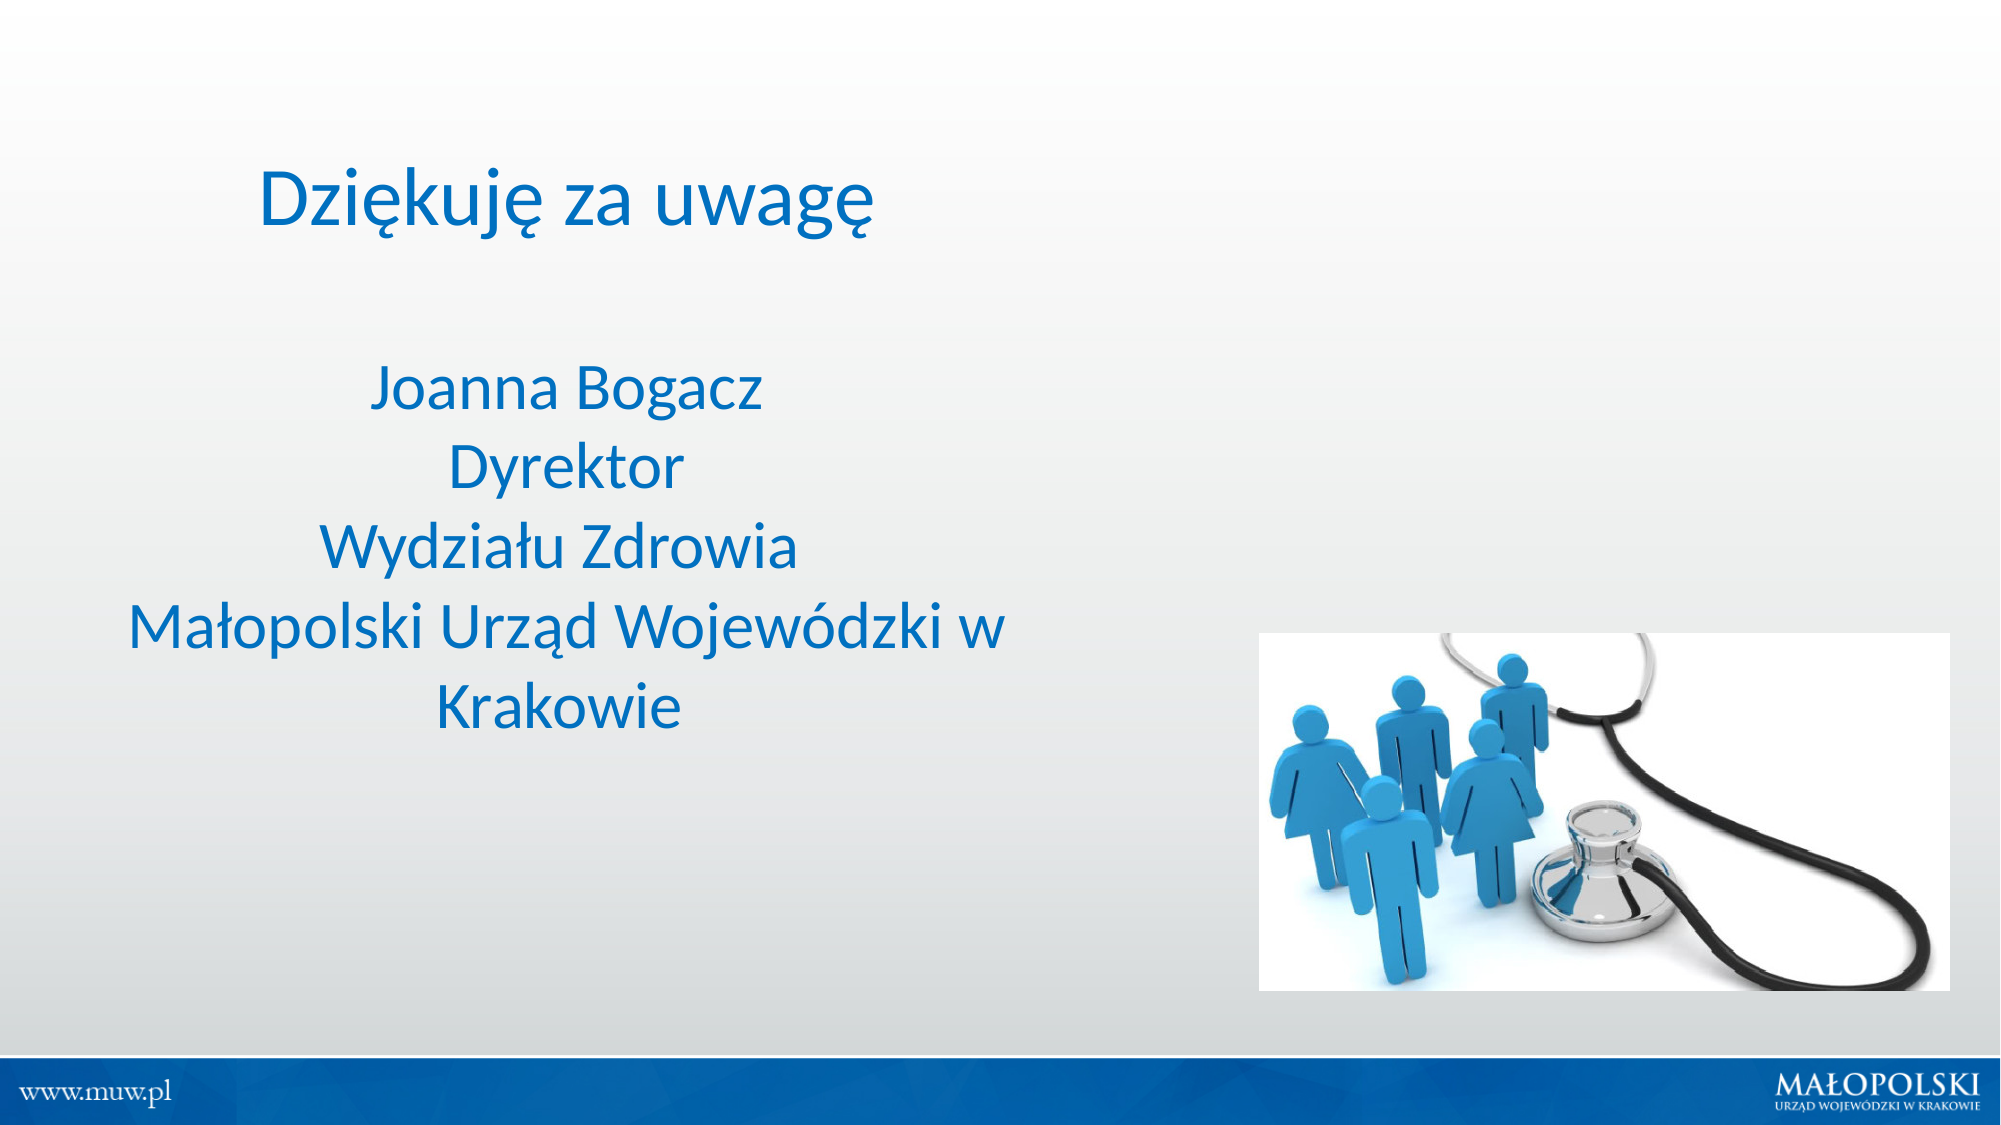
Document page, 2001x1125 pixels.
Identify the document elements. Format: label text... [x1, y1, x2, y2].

picture [0, 0, 2001, 1125]
text_box Dziękuję za uwagę Joanna Bogacz Dyrektor Wydziału Zdrowia Małopolski Urząd Wojewódzki w Krakowie [31, 137, 1103, 748]
